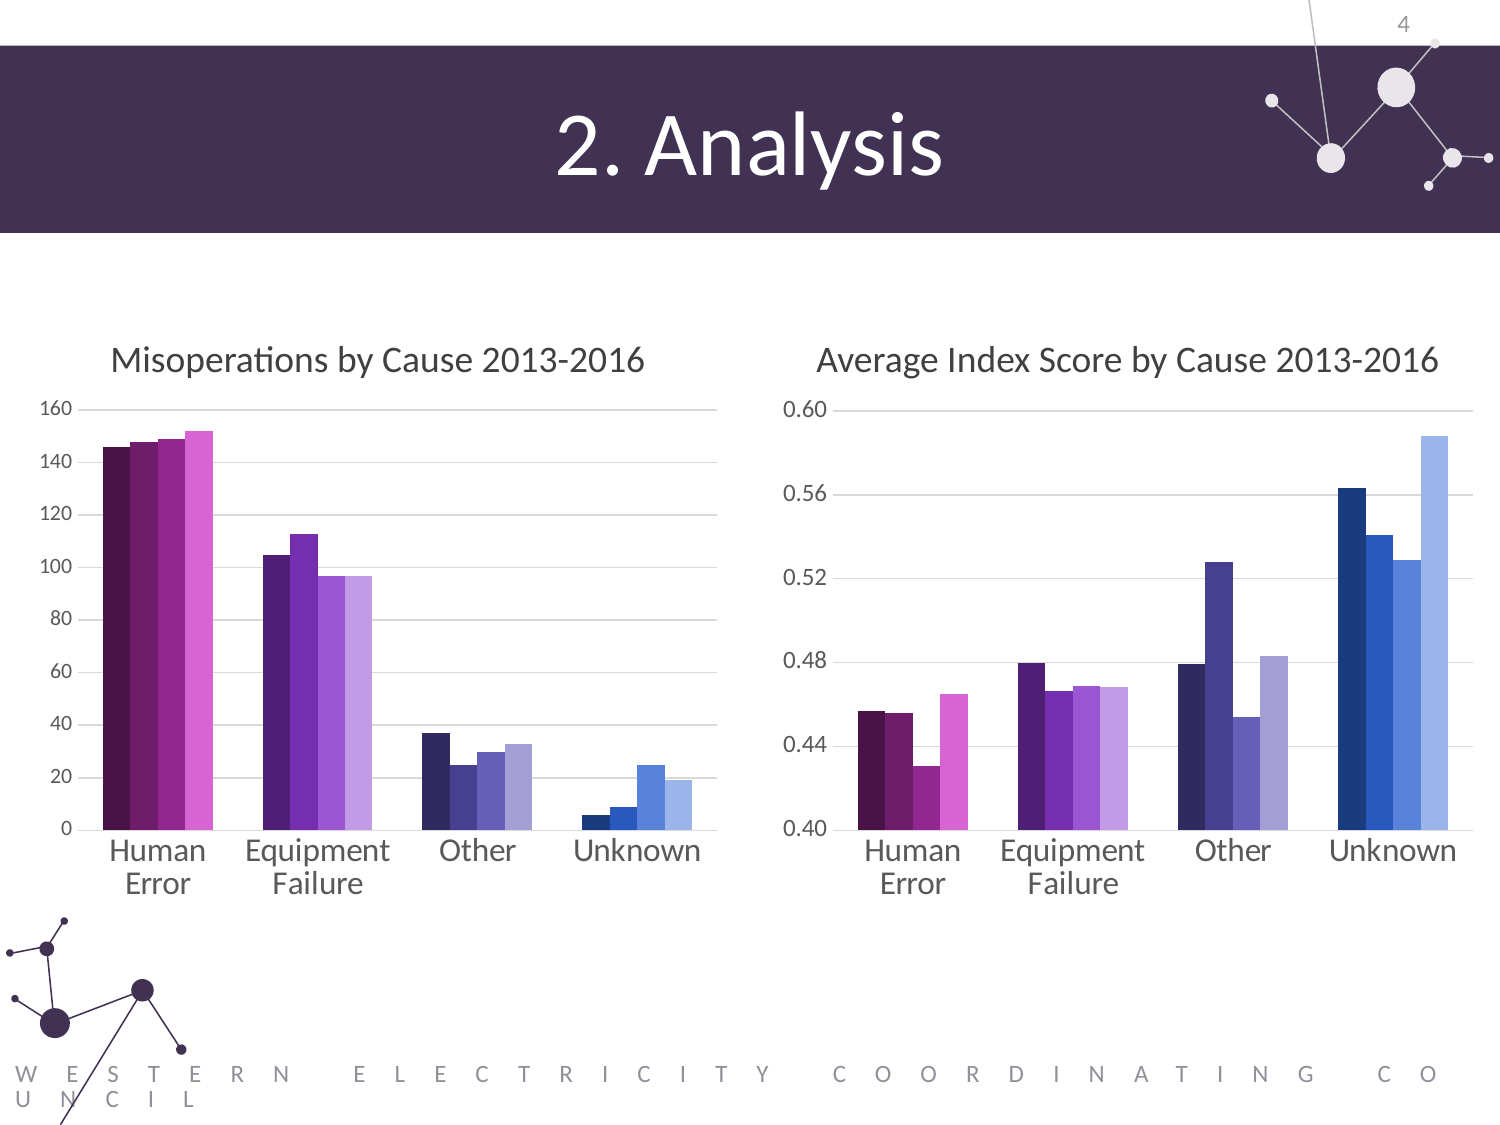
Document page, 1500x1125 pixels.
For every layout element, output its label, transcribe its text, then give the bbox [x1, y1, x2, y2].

title 2. Analysis [0, 45, 1500, 233]
chart [24, 387, 732, 913]
slide_number 4 [1287, 0, 1425, 53]
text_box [768, 327, 1488, 913]
text_box Misoperations by Cause 2013-2016 [40, 327, 716, 386]
footer Western Electricity Coordinating Council [0, 1042, 1500, 1103]
